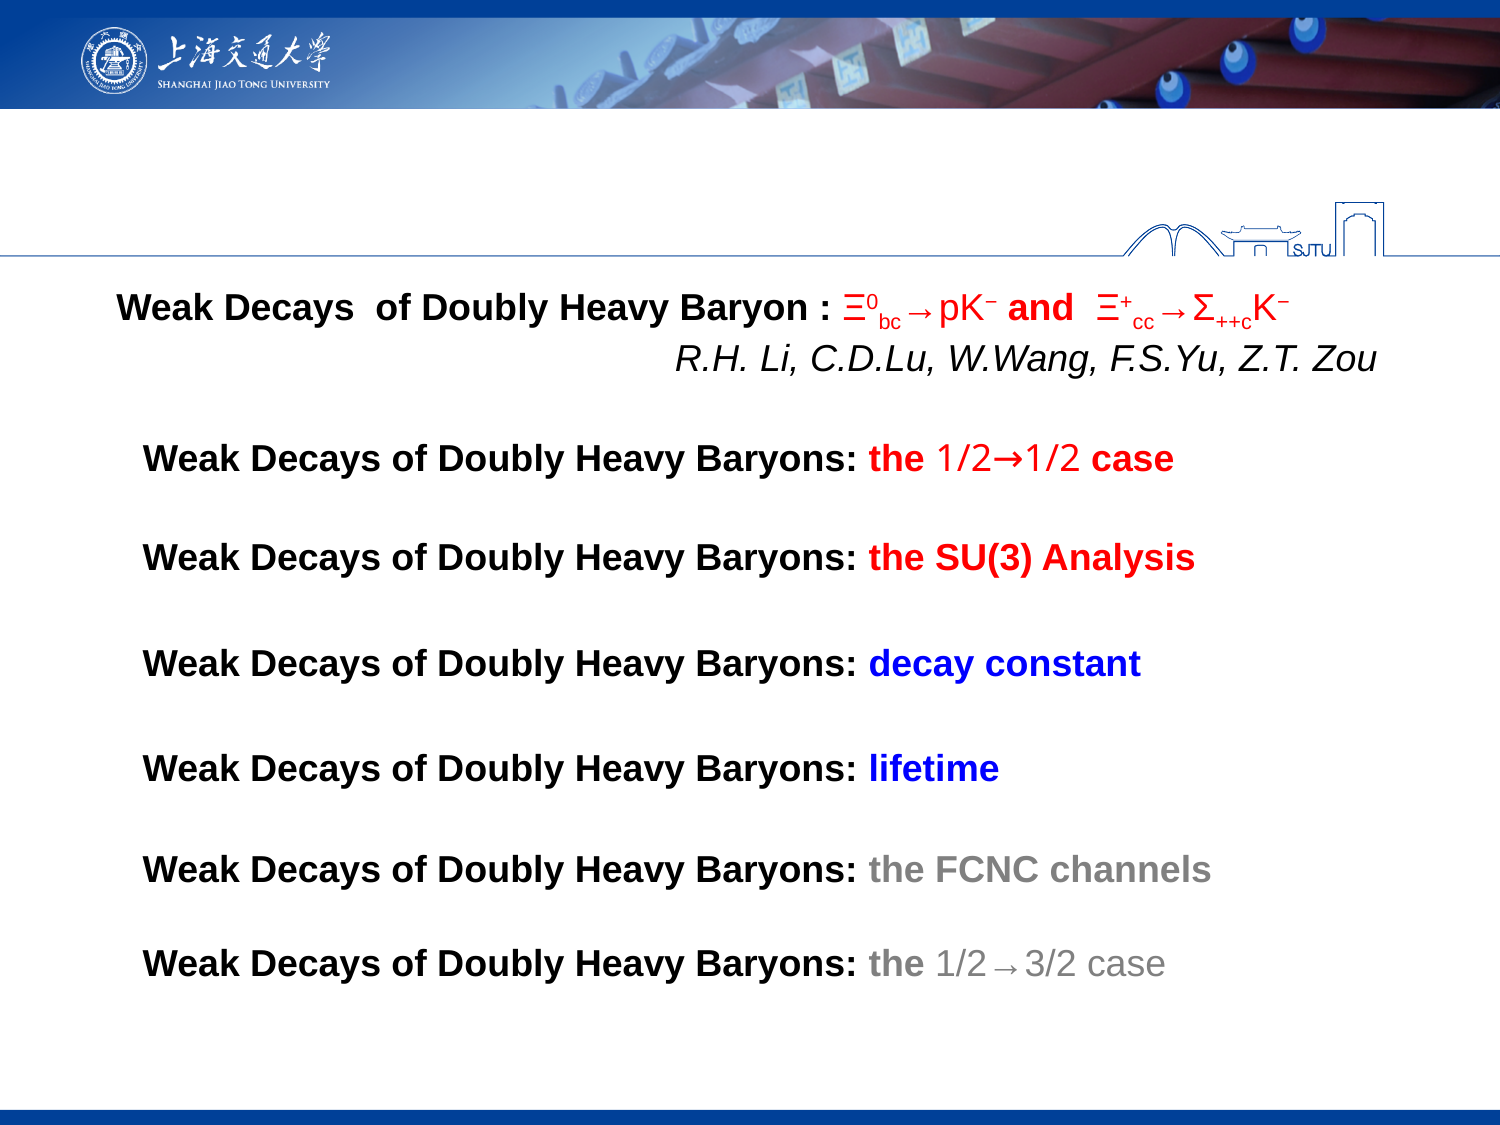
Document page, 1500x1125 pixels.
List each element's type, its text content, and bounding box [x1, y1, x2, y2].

text_box Weak Decays of Doubly Heavy Baryons: the 1/2→3/2 case [128, 931, 1288, 992]
text_box Weak Decays of Doubly Heavy Baryon : Ξ0bc→pK− and Ξ+cc→Σ++cK− R.H. Li, C.D.Lu, W.Wang, F.S.Yu, Z.T. Zou [101, 275, 1393, 387]
picture [0, 18, 1500, 109]
text_box Weak Decays of Doubly Heavy Baryons: the SU(3) Analysis [128, 525, 1288, 586]
text_box Weak Decays of Doubly Heavy Baryons: lifetime [128, 736, 1288, 797]
text_box Weak Decays of Doubly Heavy Baryons: the FCNC channels [128, 837, 1288, 898]
text_box Weak Decays of Doubly Heavy Baryons: the 1/2→1/2 case [128, 426, 1367, 487]
text_box Weak Decays of Doubly Heavy Baryons: decay constant [128, 631, 1288, 691]
